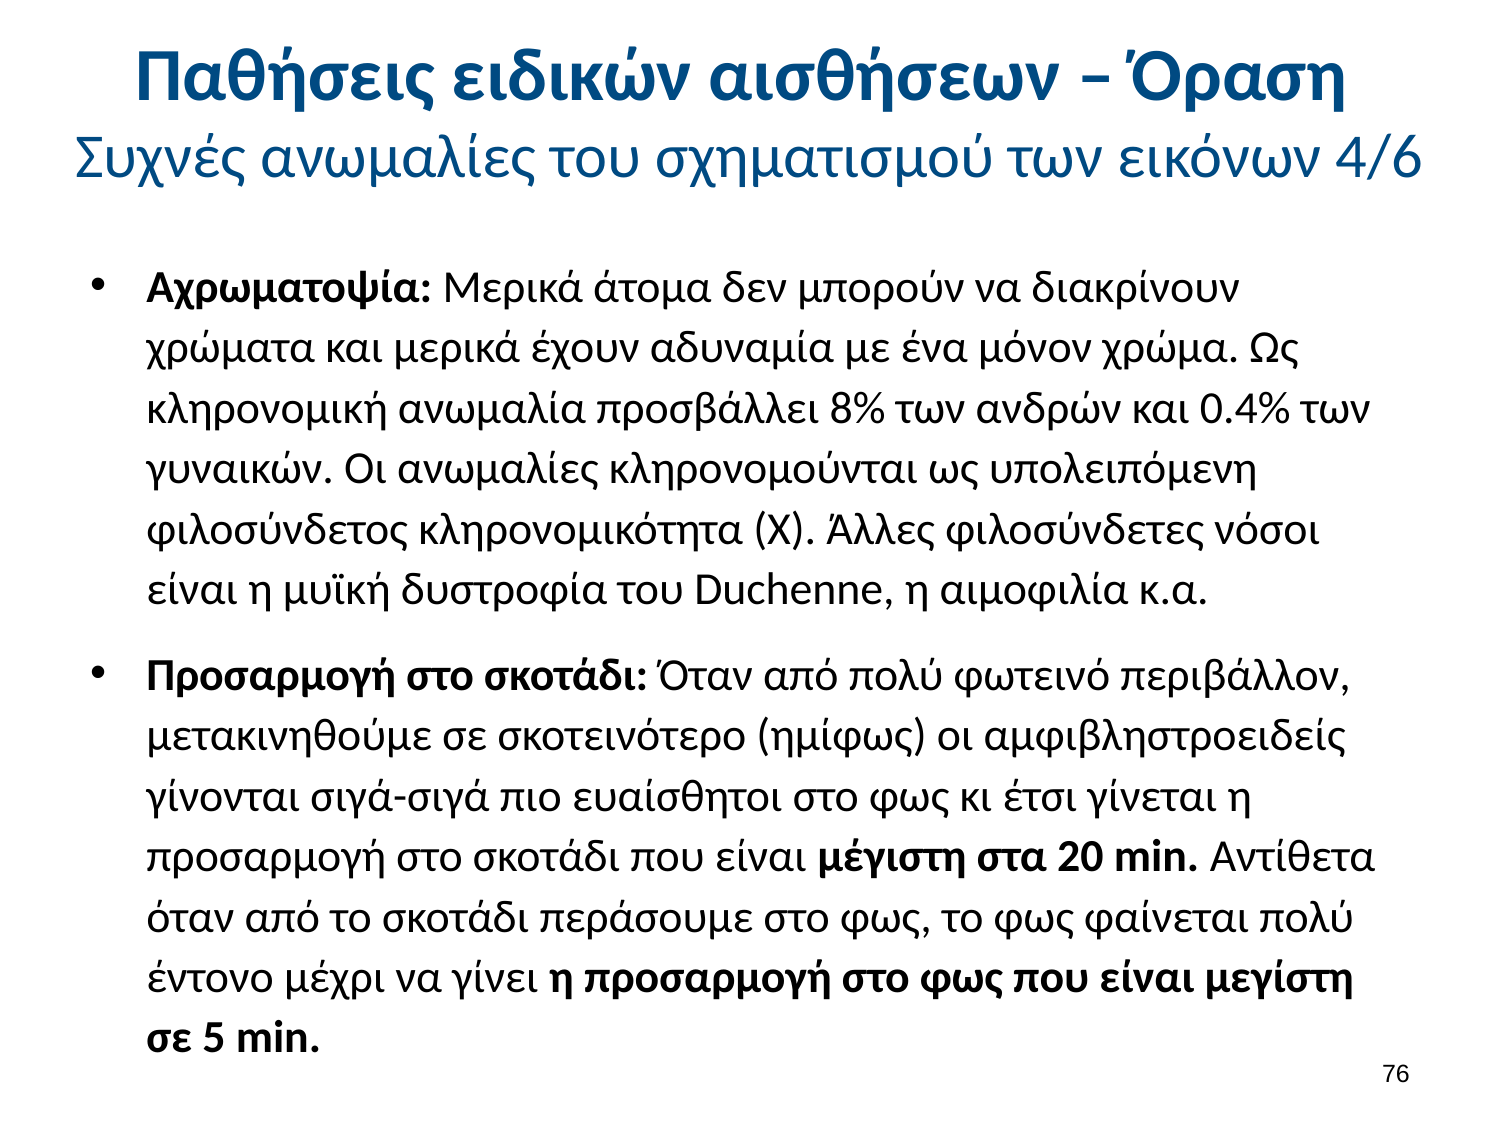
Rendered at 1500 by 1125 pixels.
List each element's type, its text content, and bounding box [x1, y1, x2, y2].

title Παθήσεις ειδικών αισθήσεων – Όραση Συχνές ανωμαλίες του σχηματισμού των εικόνων 4/6 [0, 19, 1500, 197]
list Αχρωματοψία: Μερικά άτομα δεν μπορούν να διακρίνουν χρώματα και μερικά έχουν αδυναμία με ένα μόνον χρώμα. Ως κληρονομική ανωμαλία προσβάλλει 8% των ανδρών και 0.4% των γυναικών. Οι ανωμαλίες κληρονομούνται ως υπολειπόμενη φιλοσύνδετος κληρονομικότητα (Χ). Άλλες φιλοσύνδετες νόσοι είναι η μυϊκή δυστροφία του Duchenne, η αιμοφιλία κ.α. Προσαρμογή στο σκοτάδι: Όταν από πολύ φωτεινό περιβάλλον, μετακινηθούμε σε σκοτεινότερο (ημίφως) οι αμφιβληστροειδείς γίνονται σιγά-σιγά πιο ευαίσθητοι στο φως κι έτσι γίνεται η προσαρμογή στο σκοτάδι που είναι μέγιστη στα 20 min. Αντίθετα όταν από το σκοτάδι περάσουμε στο φως, το φως φαίνεται πολύ έντονο μέχρι να γίνει η προσαρμογή στο φως που είναι μεγίστη σε 5 min. [75, 243, 1425, 1118]
slide_number 75 [1074, 1042, 1425, 1103]
